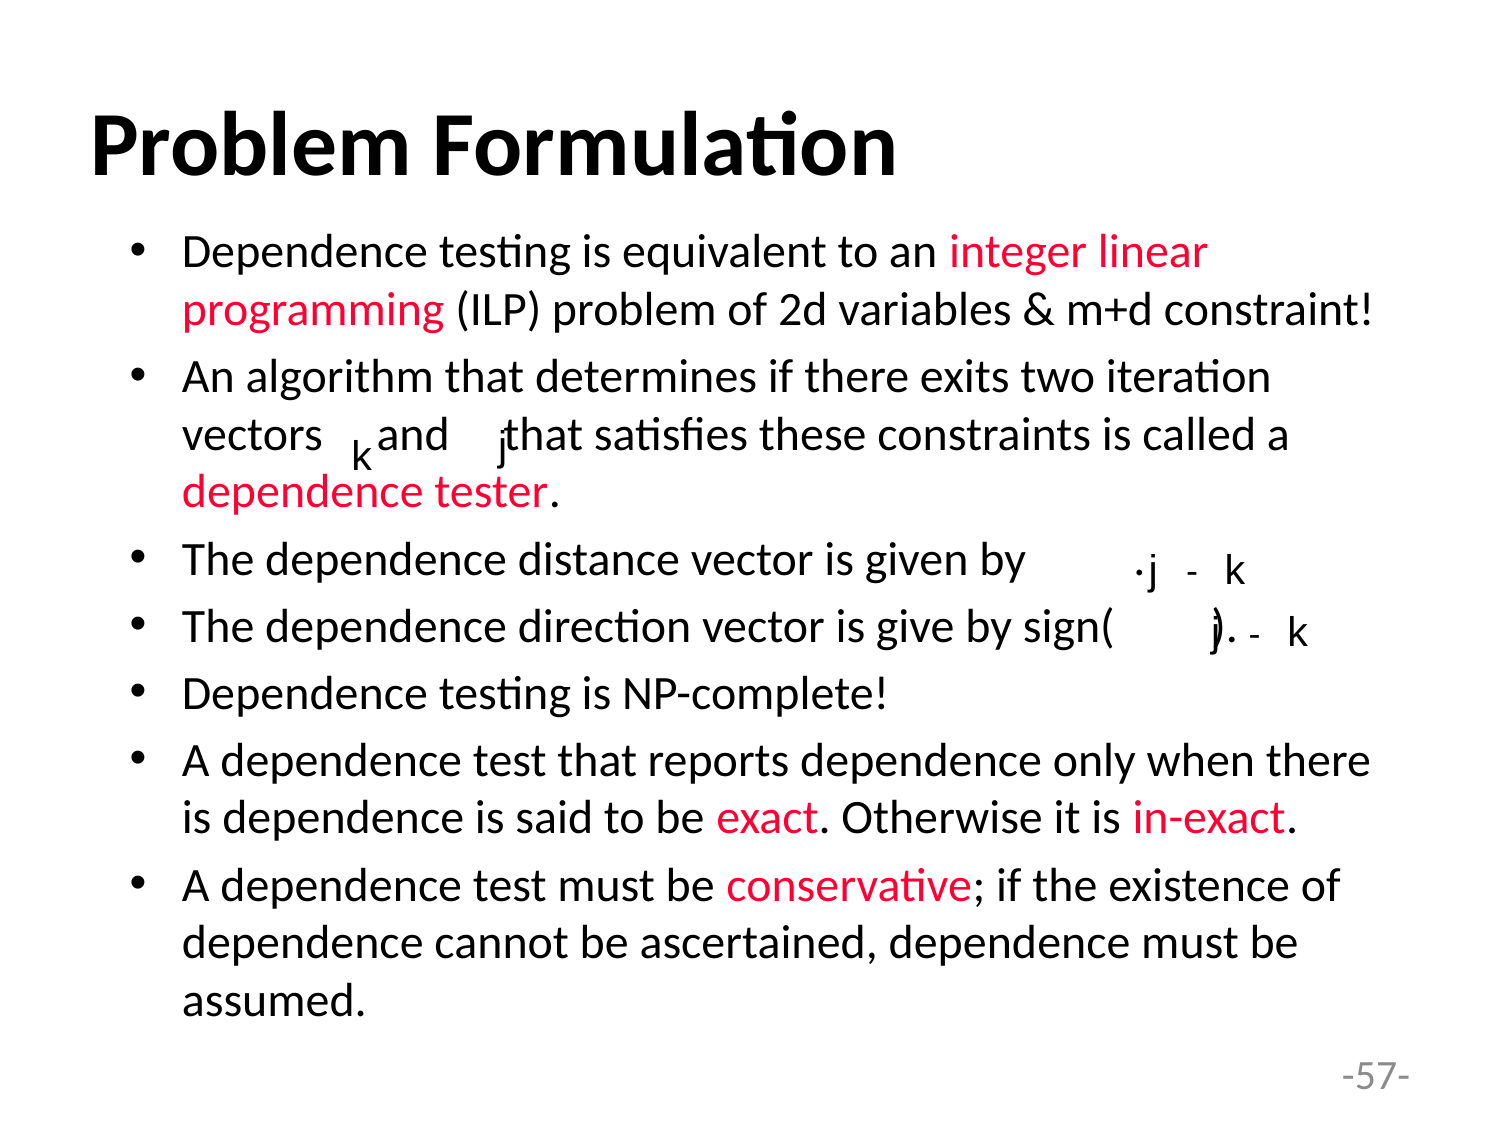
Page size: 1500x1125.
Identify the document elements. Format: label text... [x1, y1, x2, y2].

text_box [1137, 539, 1251, 601]
slide_number -57- [1074, 1042, 1425, 1103]
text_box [1200, 602, 1313, 663]
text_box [487, 416, 515, 476]
list Dependence testing is equivalent to an integer linear programming (ILP) problem of 2d variables & m+d constraint! An algorithm that determines if there exits two iteration vectors and that satisfies these constraints is called a dependence tester. The dependence distance vector is given by . The dependence direction vector is give by sign( ). Dependence testing is NP-complete! A dependence test that reports dependence only when there is dependence is said to be exact. Otherwise it is in-exact. A dependence test must be conservative; if the existence of dependence cannot be ascertained, dependence must be assumed. [114, 212, 1400, 1075]
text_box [349, 427, 377, 476]
title Problem Formulation [75, 45, 1425, 233]
